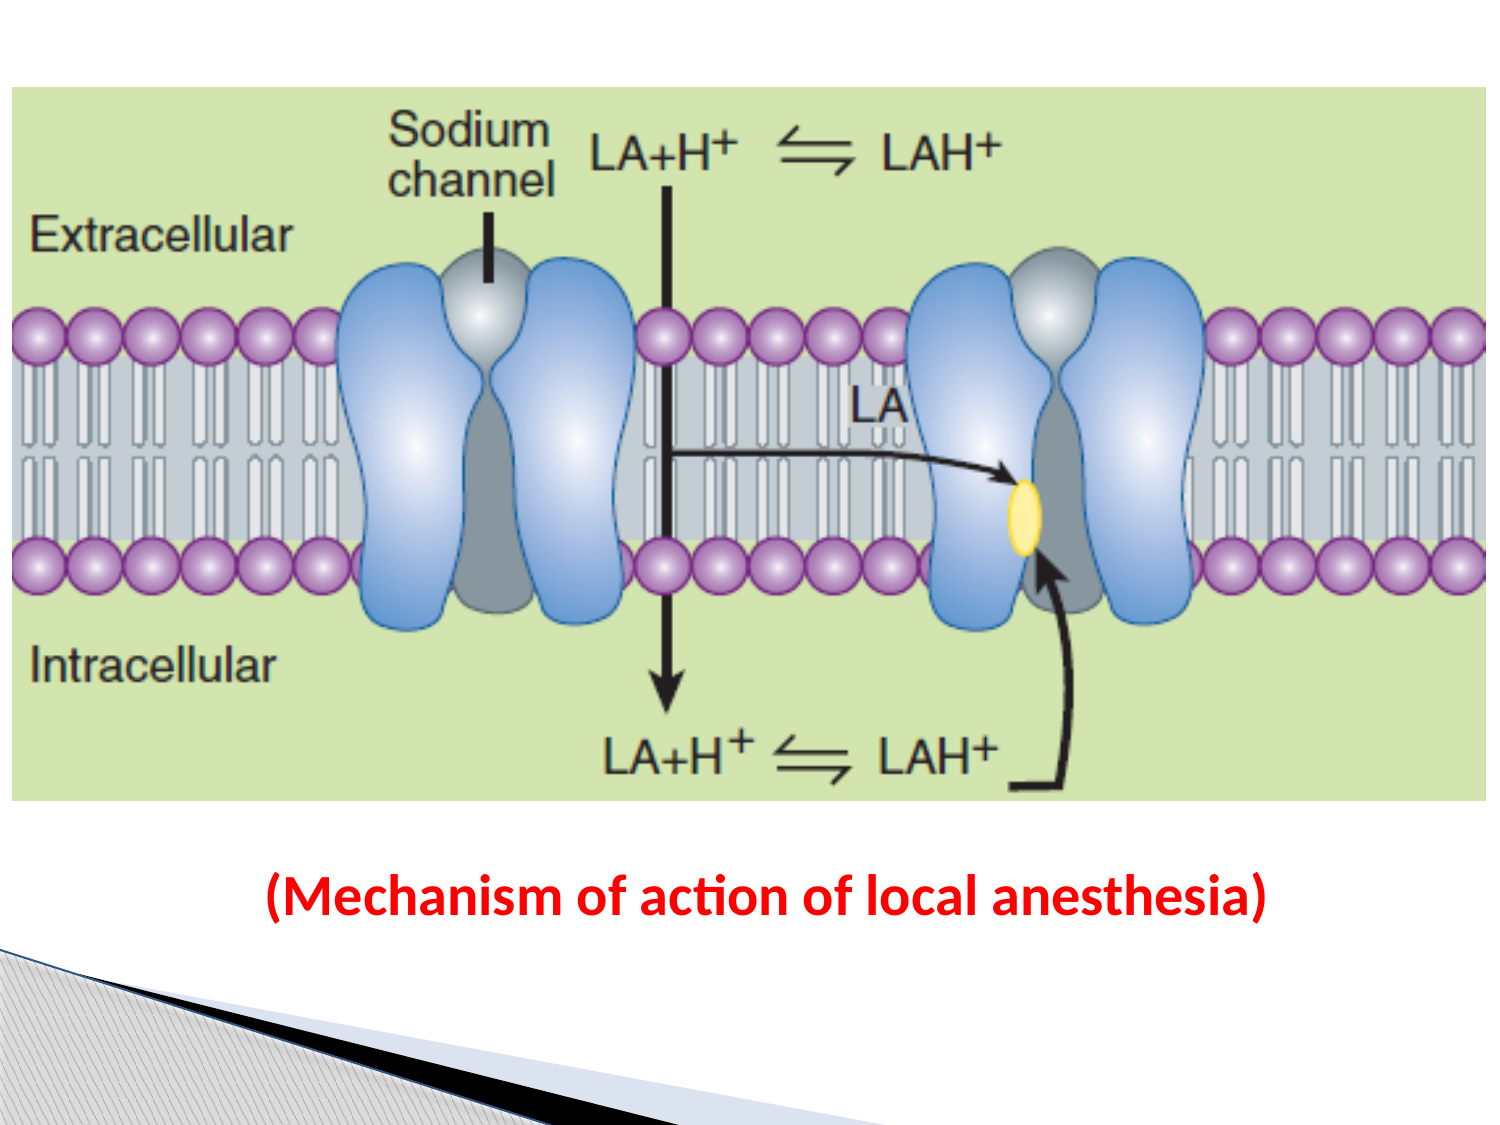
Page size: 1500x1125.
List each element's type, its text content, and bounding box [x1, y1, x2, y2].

picture [12, 87, 1486, 801]
text_box (Mechanism of action of local anesthesia) [249, 849, 1288, 935]
